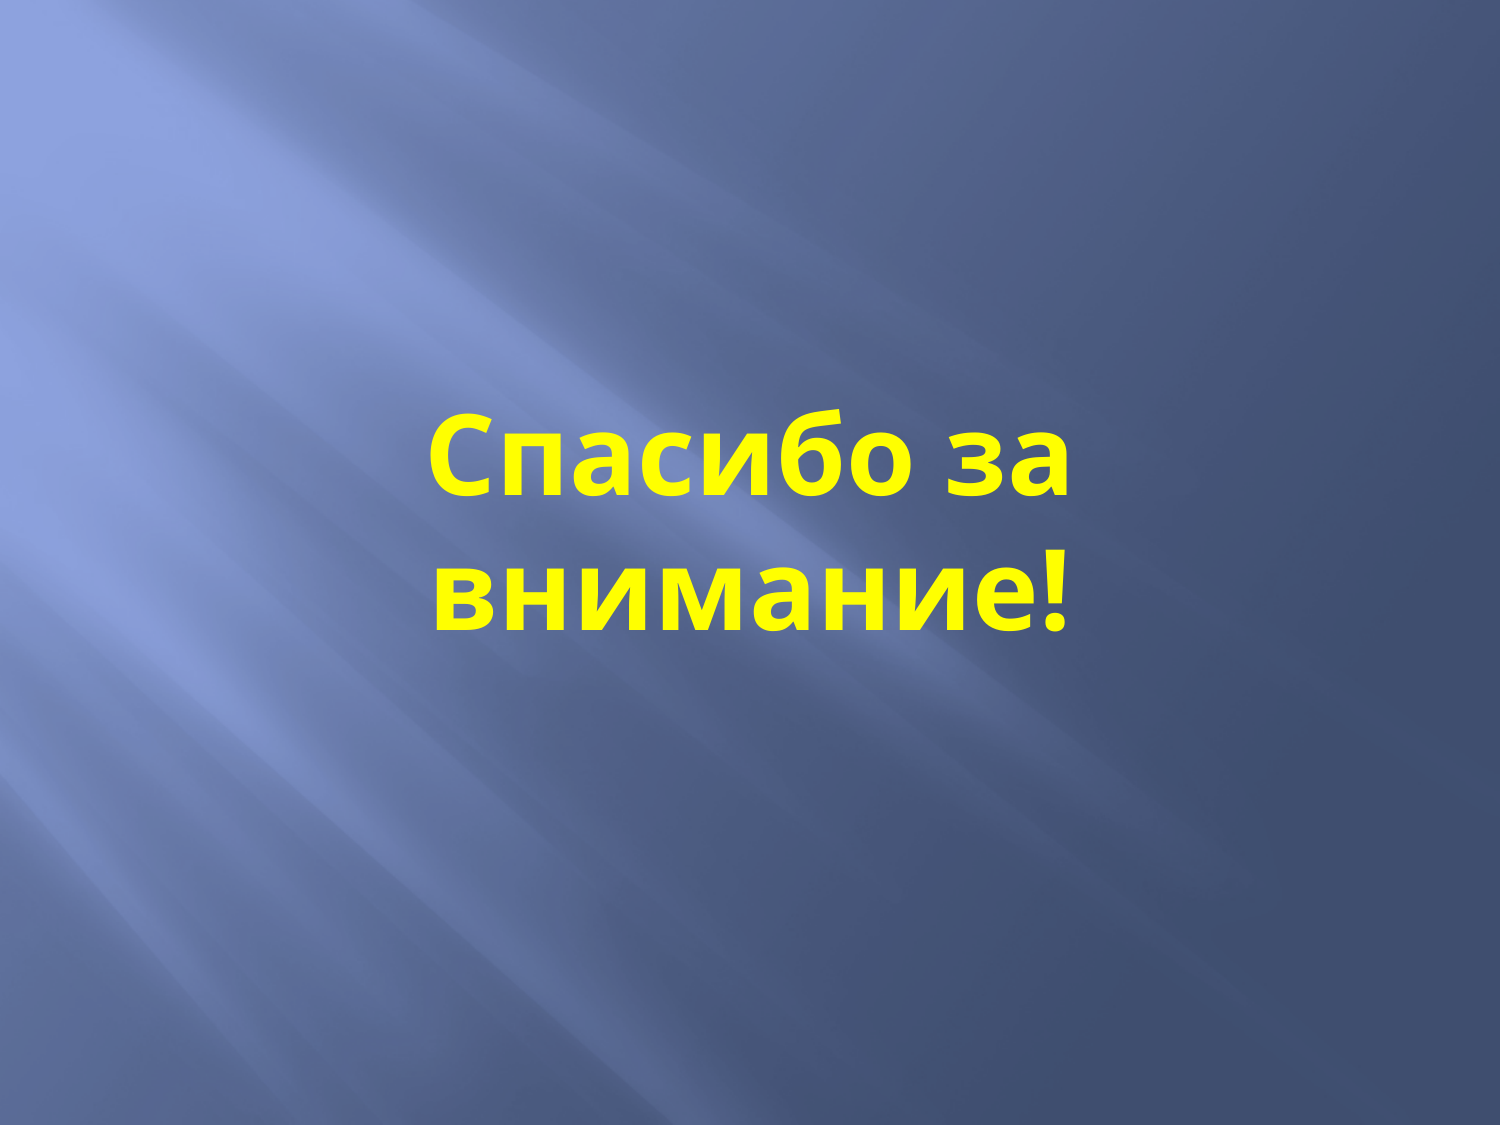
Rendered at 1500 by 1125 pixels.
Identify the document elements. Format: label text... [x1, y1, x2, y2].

title Спасибо за внимание! [75, 45, 1425, 1125]
